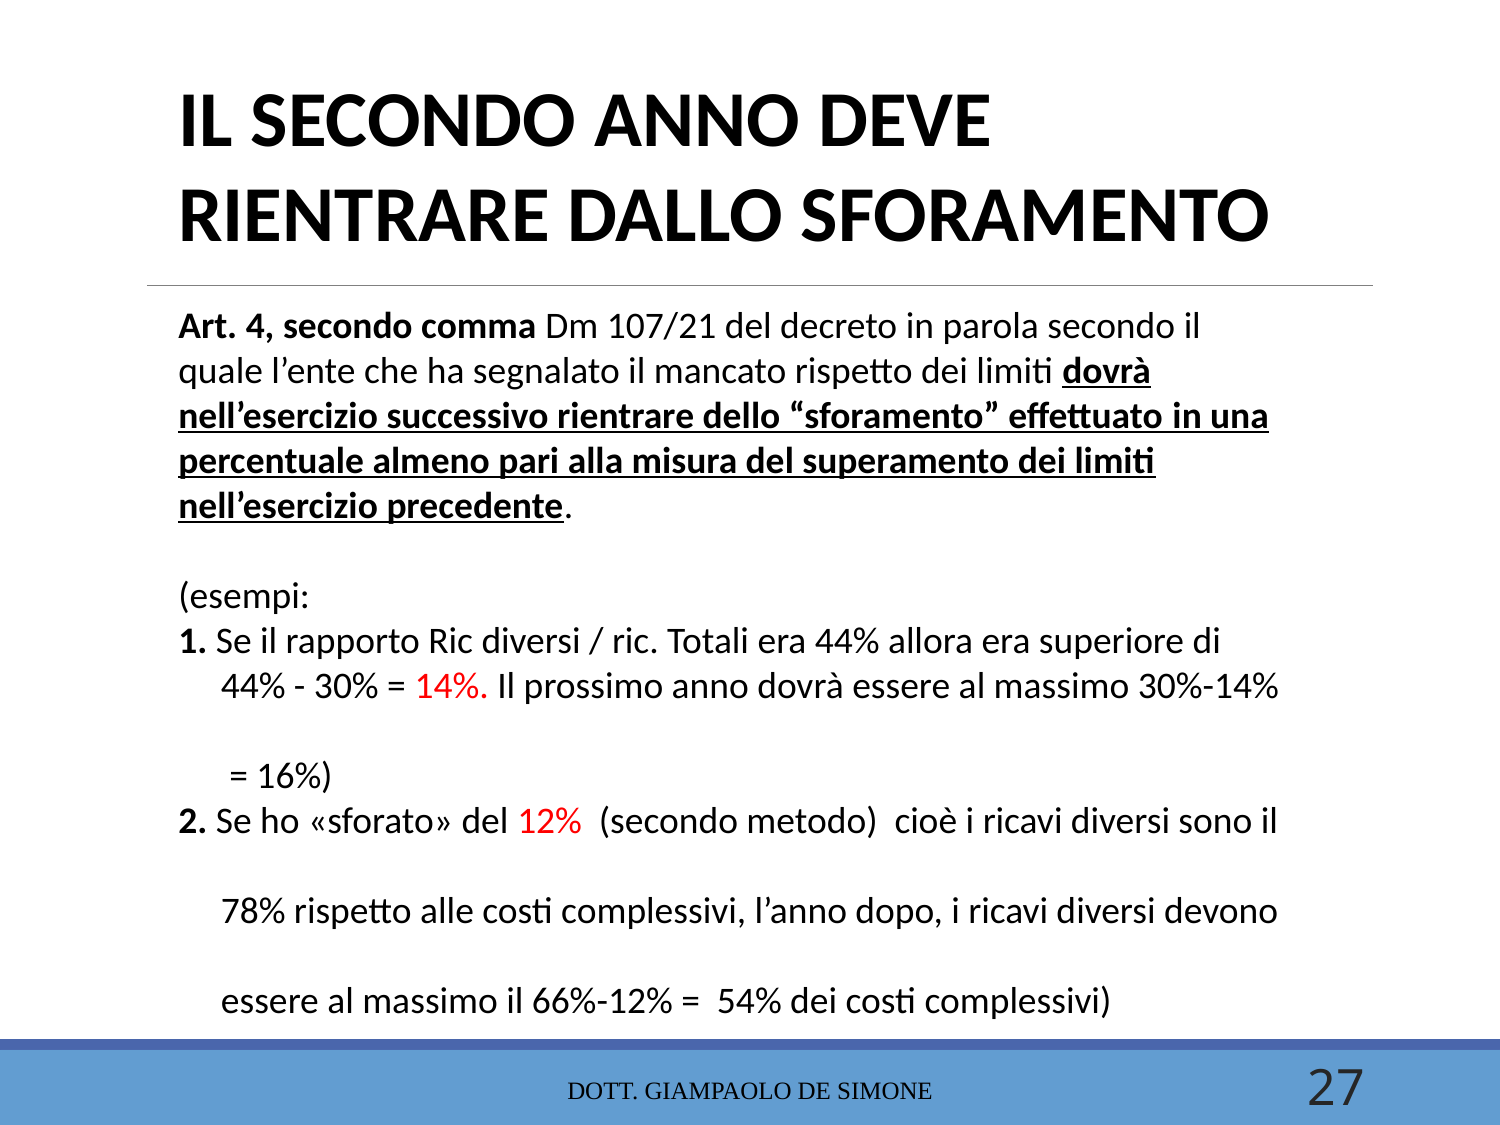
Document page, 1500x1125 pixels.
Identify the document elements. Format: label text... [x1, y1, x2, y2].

slide_number 27 [1218, 1059, 1380, 1120]
footer dott. Giampaolo De Simone [453, 1074, 1047, 1120]
text_box Art. 4, secondo comma Dm 107/21 del decreto in parola secondo il quale l’ente che ha segnalato il mancato rispetto dei limiti dovrà nell’esercizio successivo rientrare dello “sforamento” effettuato in una percentuale almeno pari alla misura del superamento dei limiti nell’esercizio precedente. (esempi: 1. Se il rapporto Ric diversi / ric. Totali era 44% allora era superiore di 44% - 30% = 14%. Il prossimo anno dovrà essere al massimo 30%-14% = 16%) 2. Se ho «sforato» del 12% (secondo metodo) cioè i ricavi diversi sono il 78% rispetto alle costi complessivi, l’anno dopo, i ricavi diversi devono essere al massimo il 66%-12% = 54% dei costi complessivi) [163, 265, 1299, 1074]
text_box IL SECONDO ANNO DEVE RIENTRARE DALLO SFORAMENTO [163, 59, 1340, 265]
